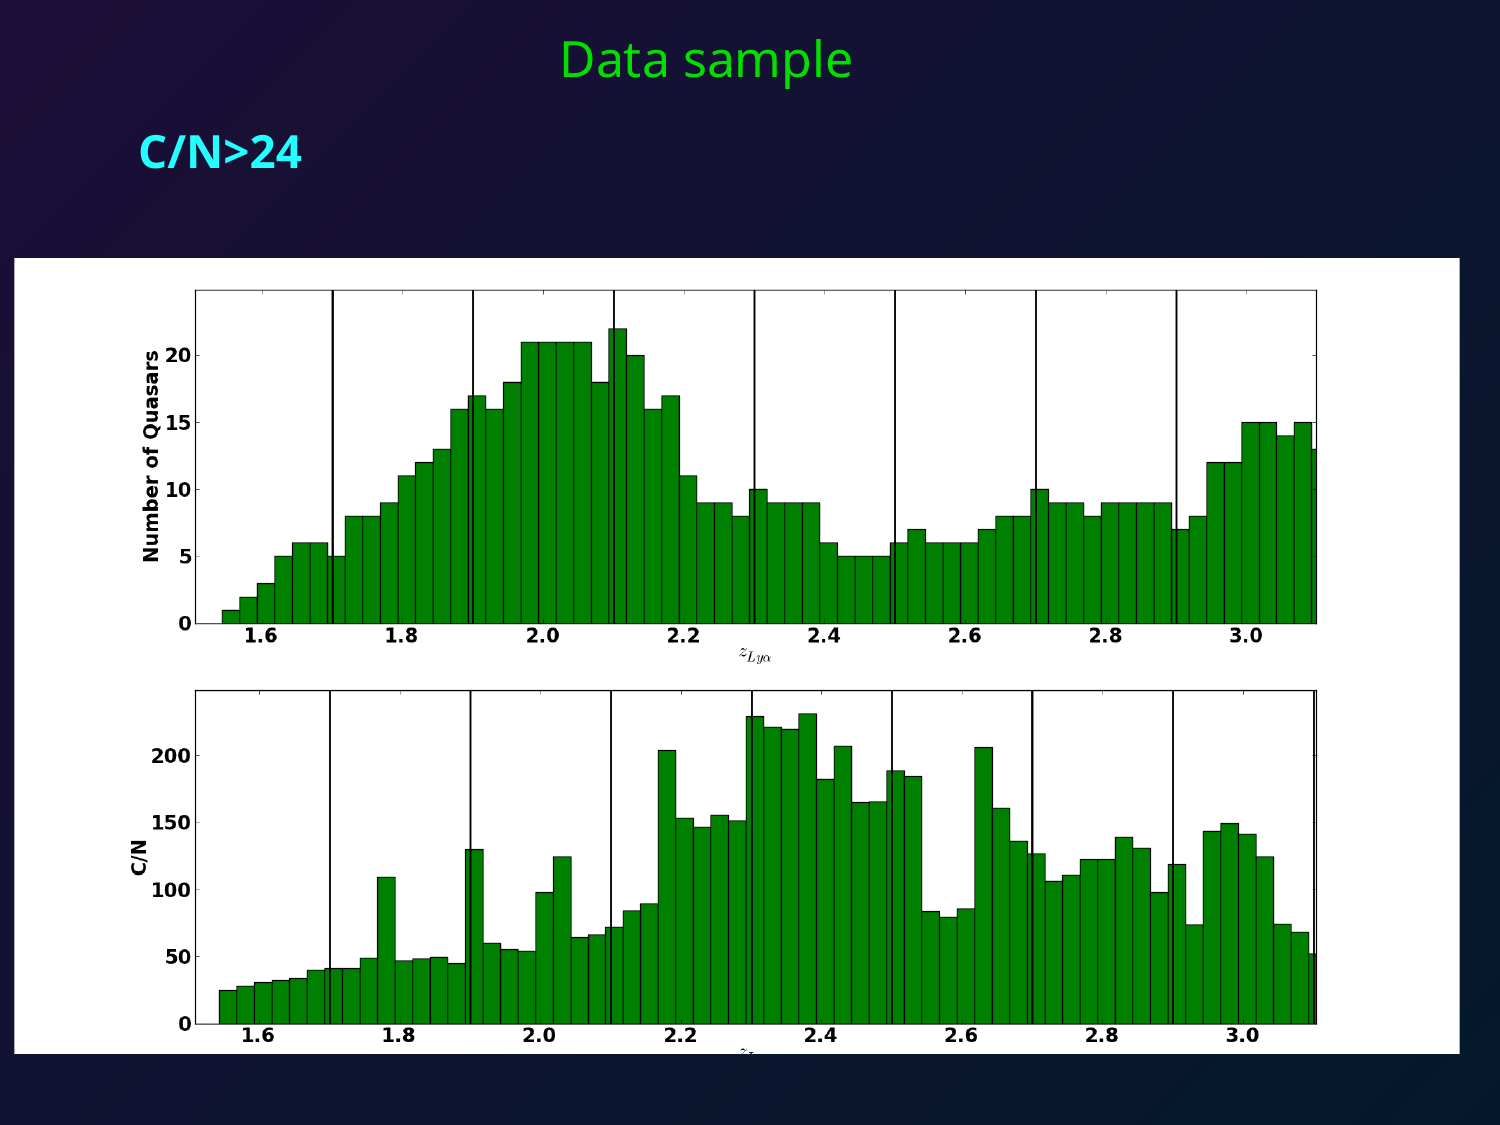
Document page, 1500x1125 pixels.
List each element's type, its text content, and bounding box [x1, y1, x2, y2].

text_box C/N>24 [44, 114, 396, 213]
title Data sample [44, 4, 1395, 112]
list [14, 258, 1460, 1054]
